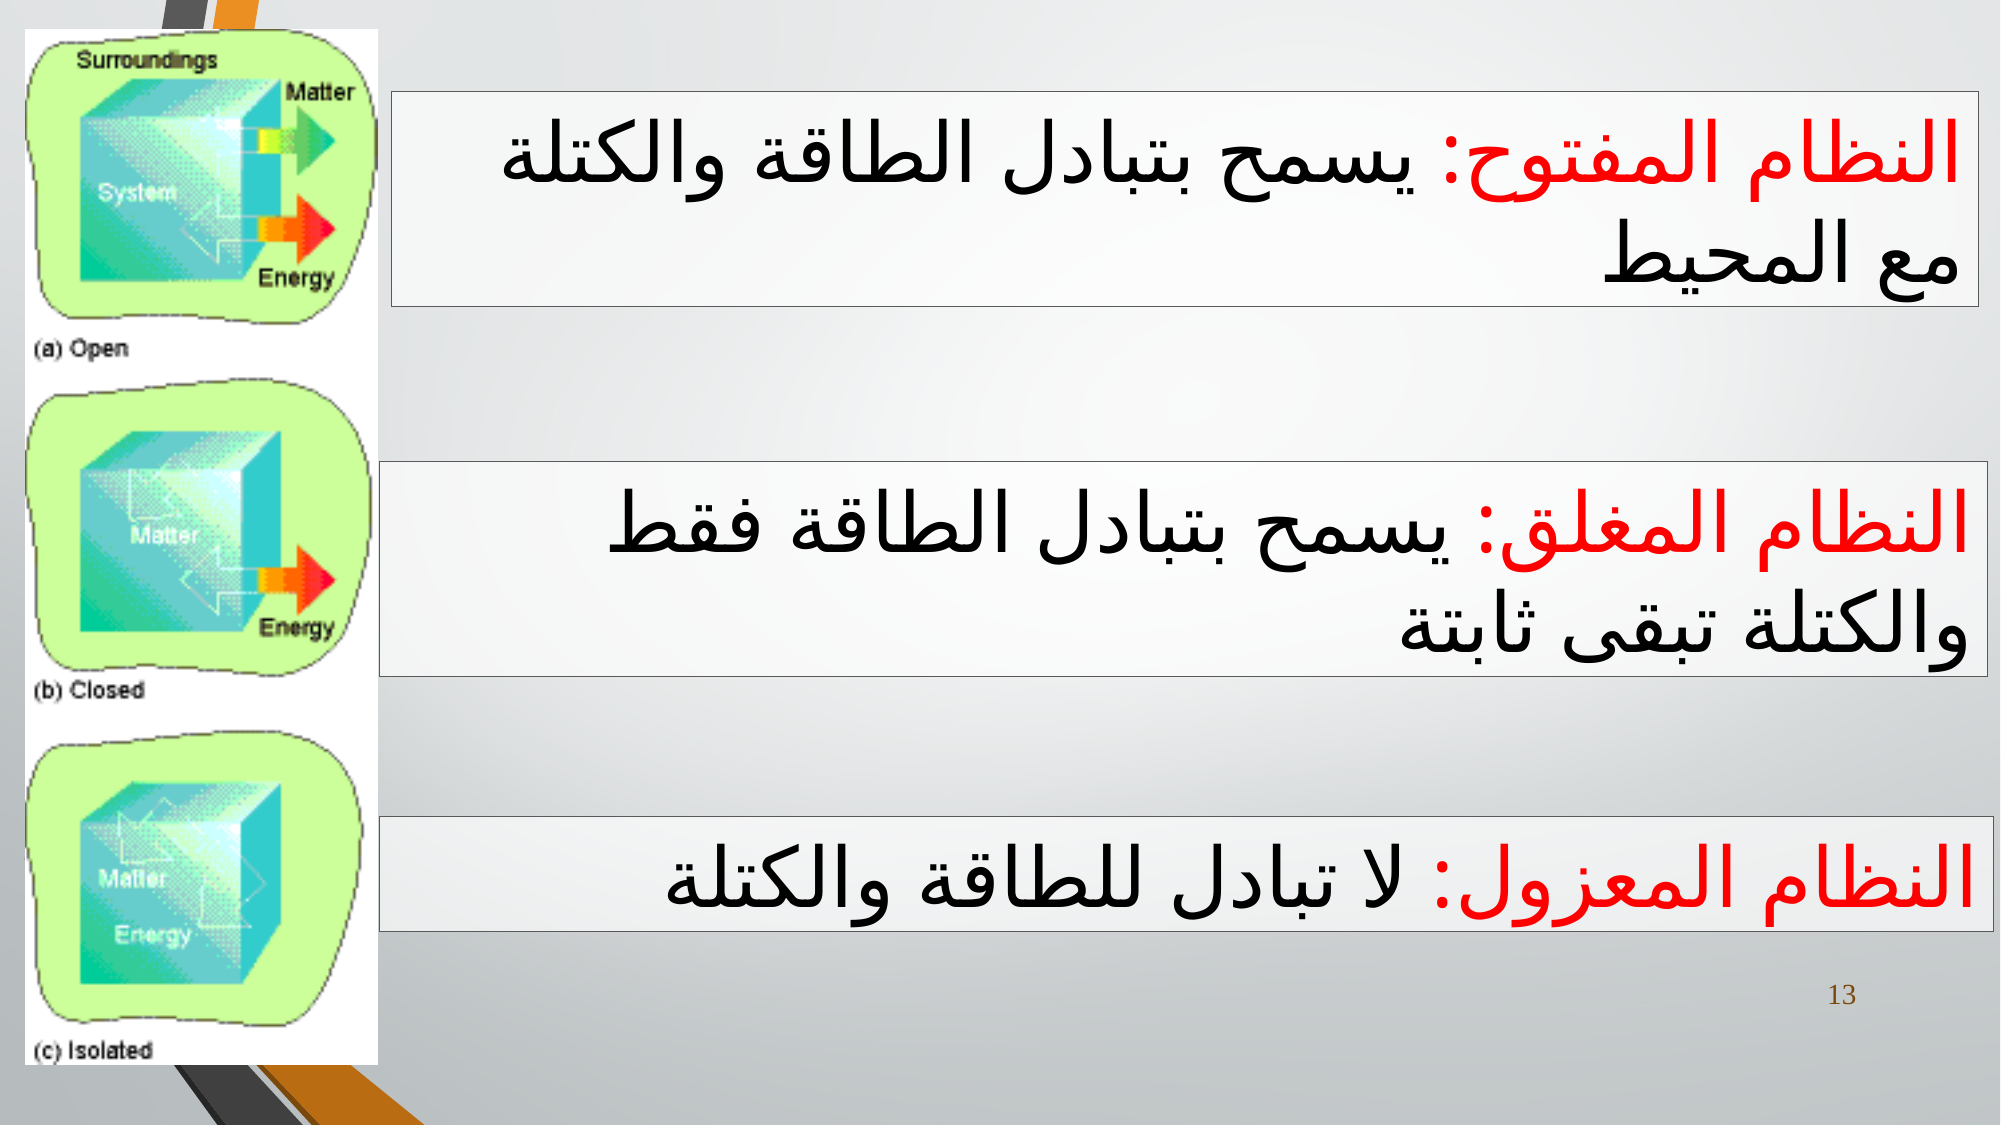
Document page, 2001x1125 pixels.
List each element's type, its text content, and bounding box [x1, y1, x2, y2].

slide_number 13 [1796, 962, 1887, 1023]
text_box النظام المفتوح: يسمح بتبادل الطاقة والكتلة مع المحيط [391, 91, 1979, 307]
picture [25, 28, 378, 1065]
text_box النظام المغلق: يسمح بتبادل الطاقة فقط والكتلة تبقى ثابتة [379, 461, 1988, 677]
text_box النظام المعزول: لا تبادل للطاقة والكتلة [379, 816, 1994, 932]
